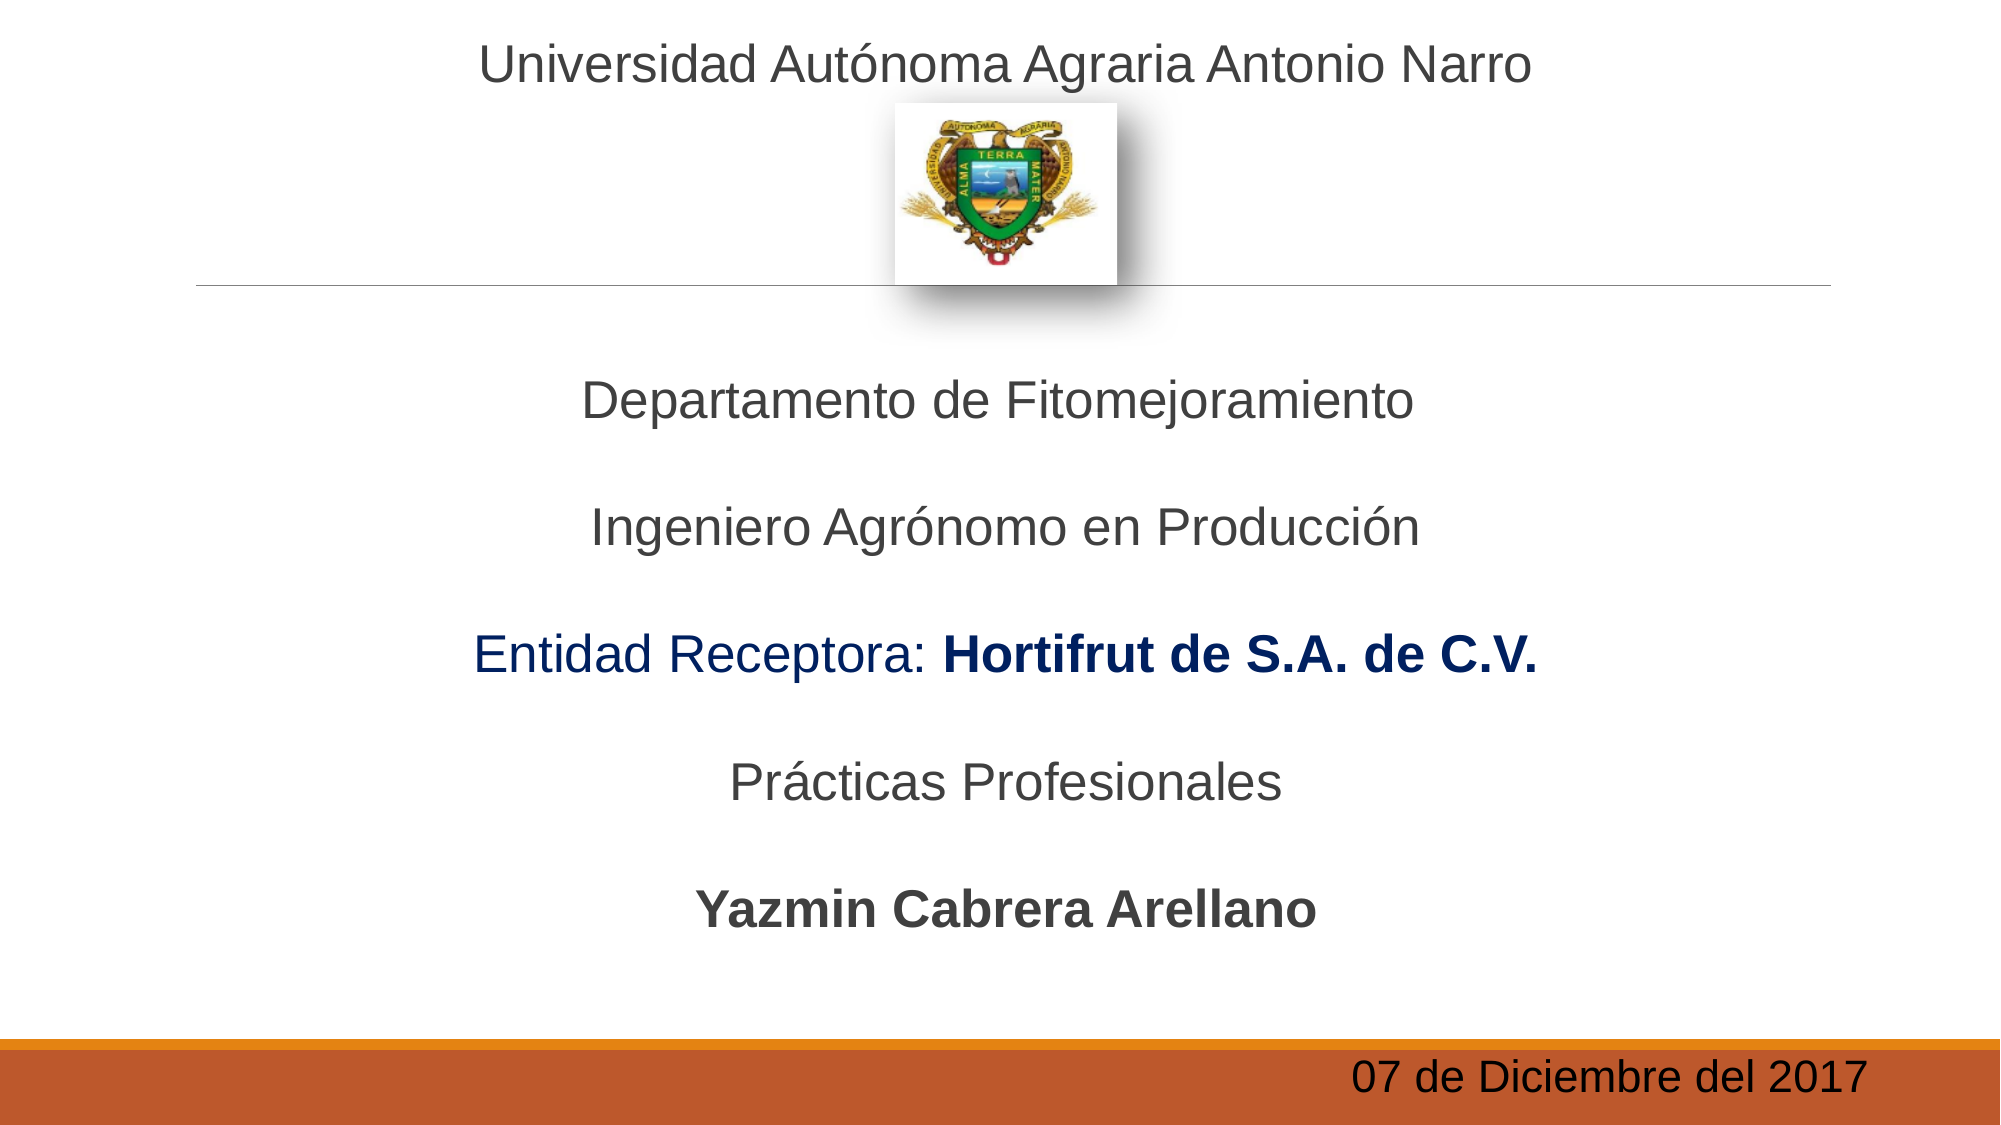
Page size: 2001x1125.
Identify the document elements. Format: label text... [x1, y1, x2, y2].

picture [894, 102, 1118, 285]
list Universidad Autónoma Agraria Antonio Narro Departamento de Fitomejoramiento Ingeniero Agrónomo en Producción Entidad Receptora: Hortifrut de S.A. de C.V. Prácticas Profesionales Yazmin Cabrera Arellano 07 de Diciembre del 2017 [142, 21, 1870, 1116]
